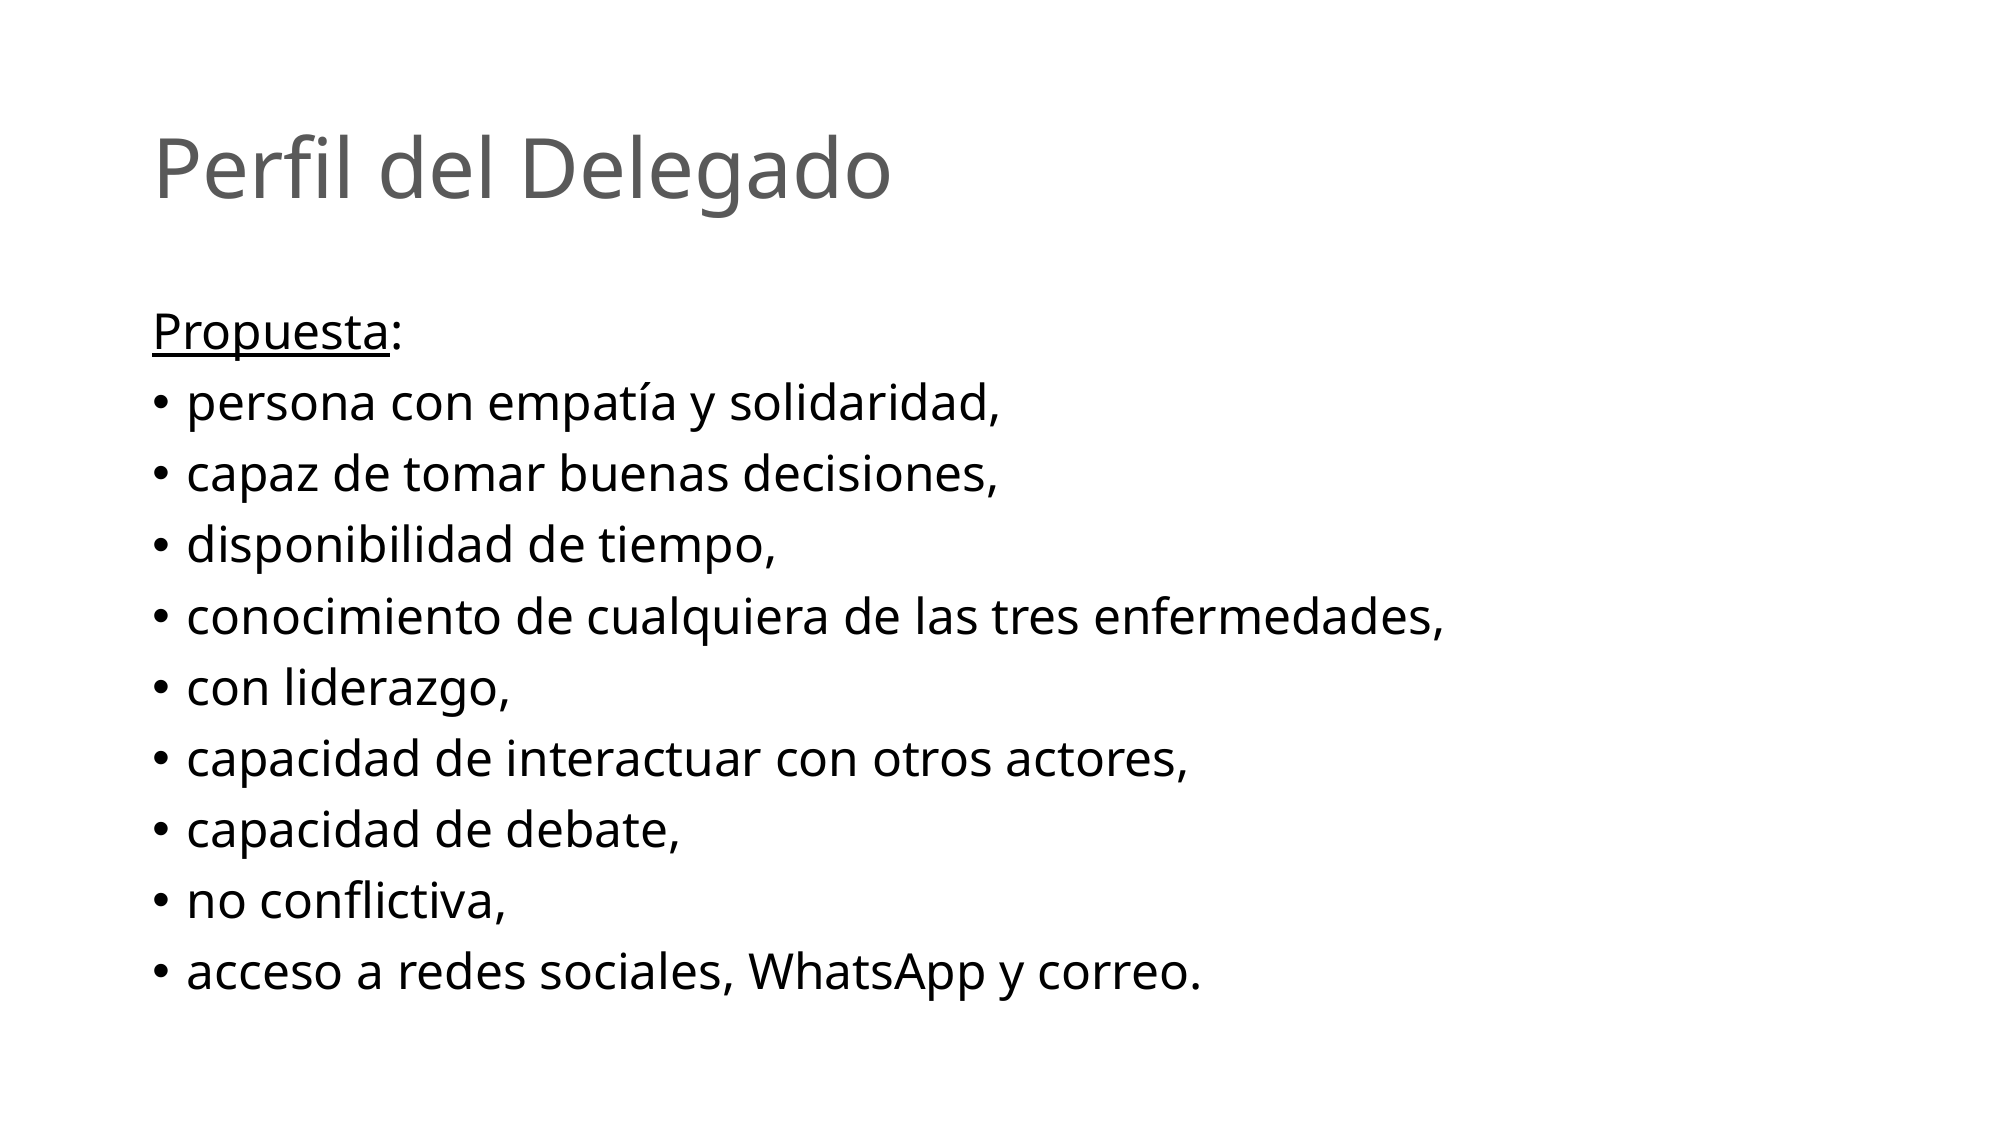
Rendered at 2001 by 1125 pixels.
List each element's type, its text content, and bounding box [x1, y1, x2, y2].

list Propuesta: persona con empatía y solidaridad, capaz de tomar buenas decisiones, disponibilidad de tiempo, conocimiento de cualquiera de las tres enfermedades, con liderazgo, capacidad de interactuar con otros actores, capacidad de debate, no conflictiva, acceso a redes sociales, WhatsApp y correo. [137, 299, 1863, 1014]
title Perfil del Delegado [137, 59, 1863, 278]
